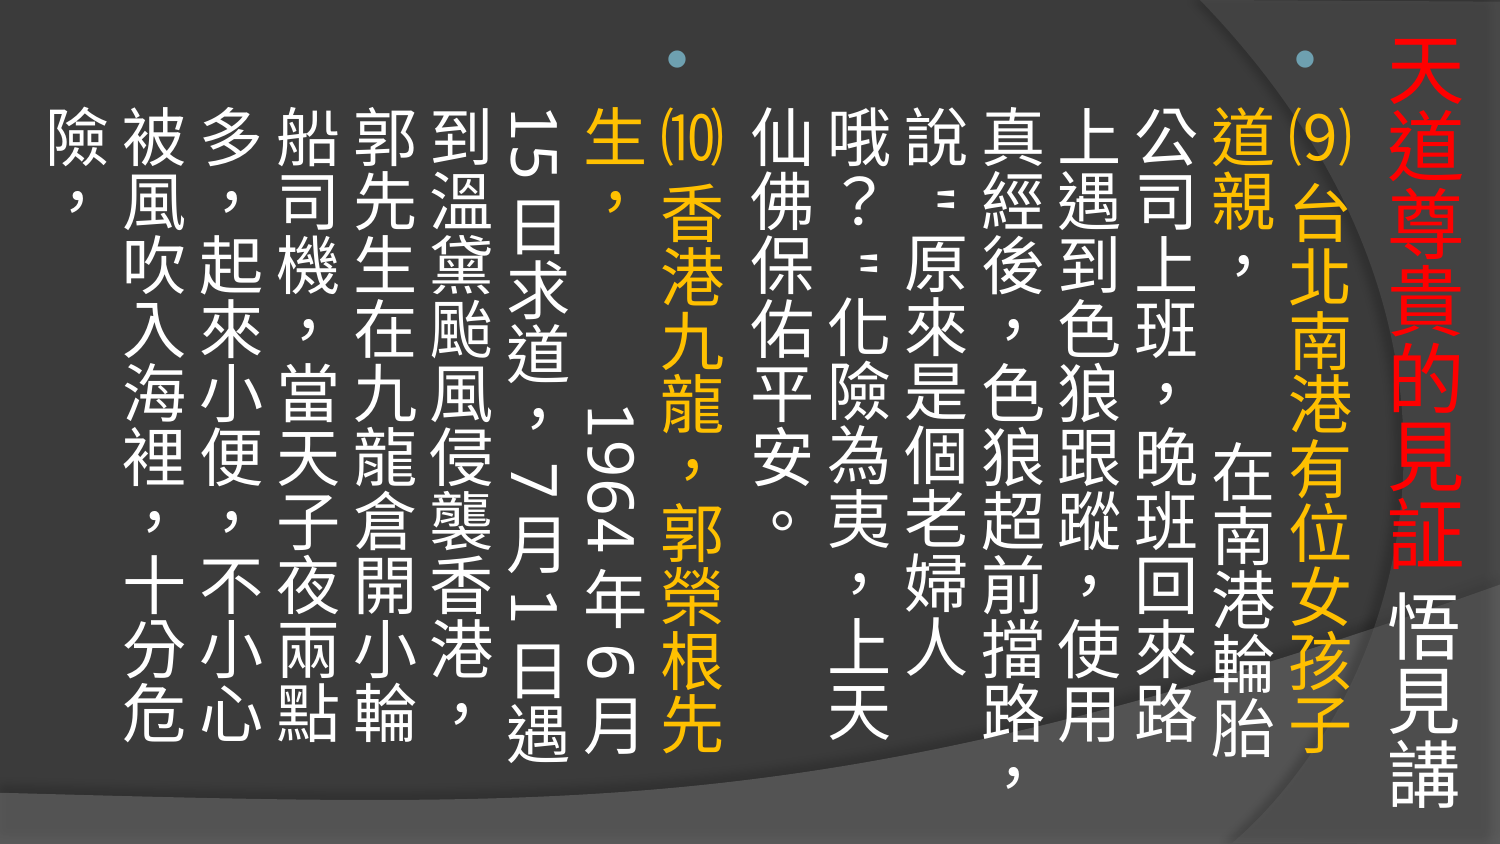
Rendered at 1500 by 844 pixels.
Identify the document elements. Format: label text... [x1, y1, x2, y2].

list ⑼台北南港有位女孩子道親， 在南港輪胎公司上班，晚班回來路上遇到色狼跟蹤，使用真經後，色狼超前擋路，說"原來是個老婦人哦？"化險為夷，上天仙佛保佑平安。 ⑽香港九龍，郭榮根先生， 1964年6月15日求道，7月1日遇到溫黛颱風侵襲香港，郭先生在九龍倉開小輪船司機，當天子夜兩點多，起來小便，不小心被風吹入海裡，十分危險， [29, 27, 1365, 820]
title 天道尊貴的見証 悟見講 [1364, 21, 1483, 820]
